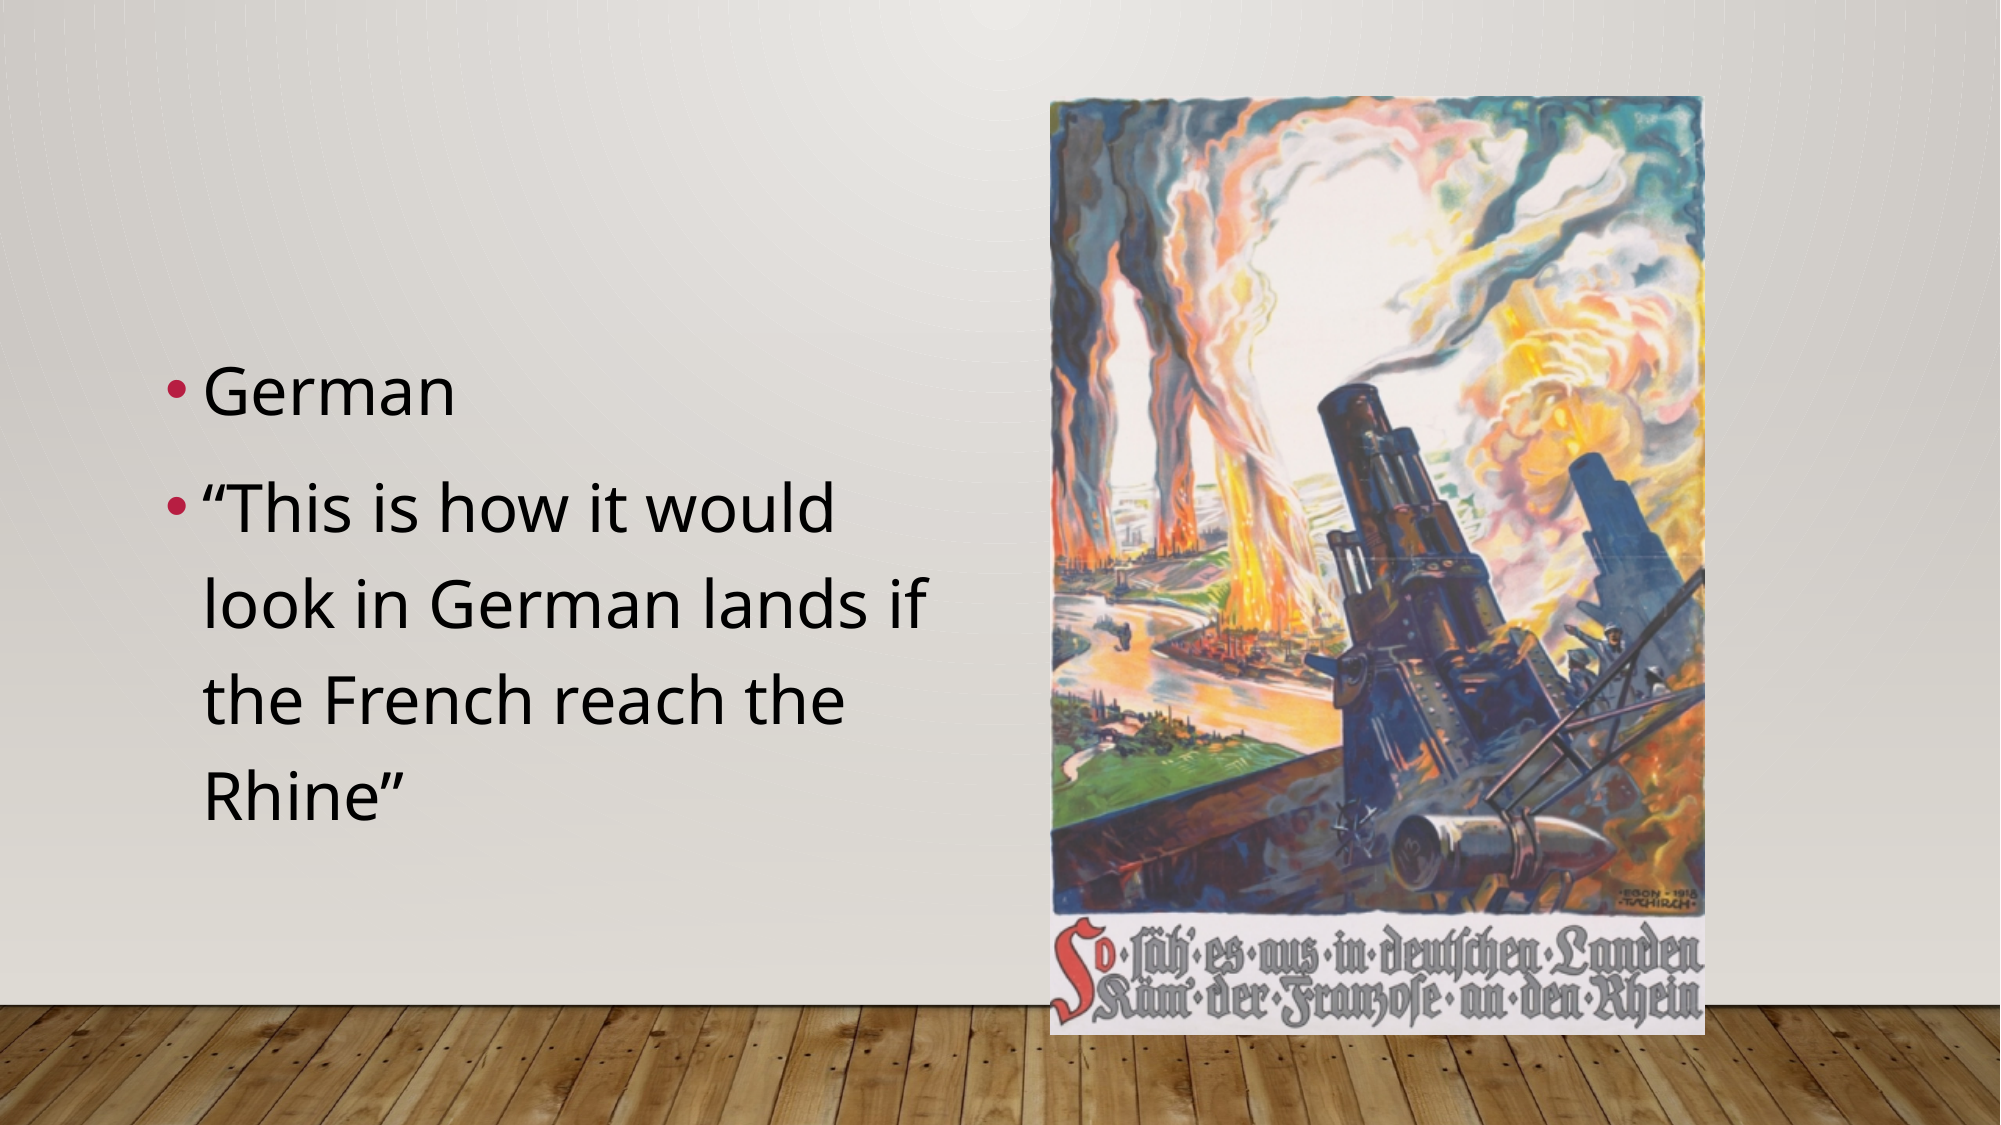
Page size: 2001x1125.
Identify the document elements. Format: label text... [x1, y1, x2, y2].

picture [0, 96, 2000, 1125]
list German “This is how it would look in German lands if the French reach the Rhine” [150, 324, 984, 1000]
